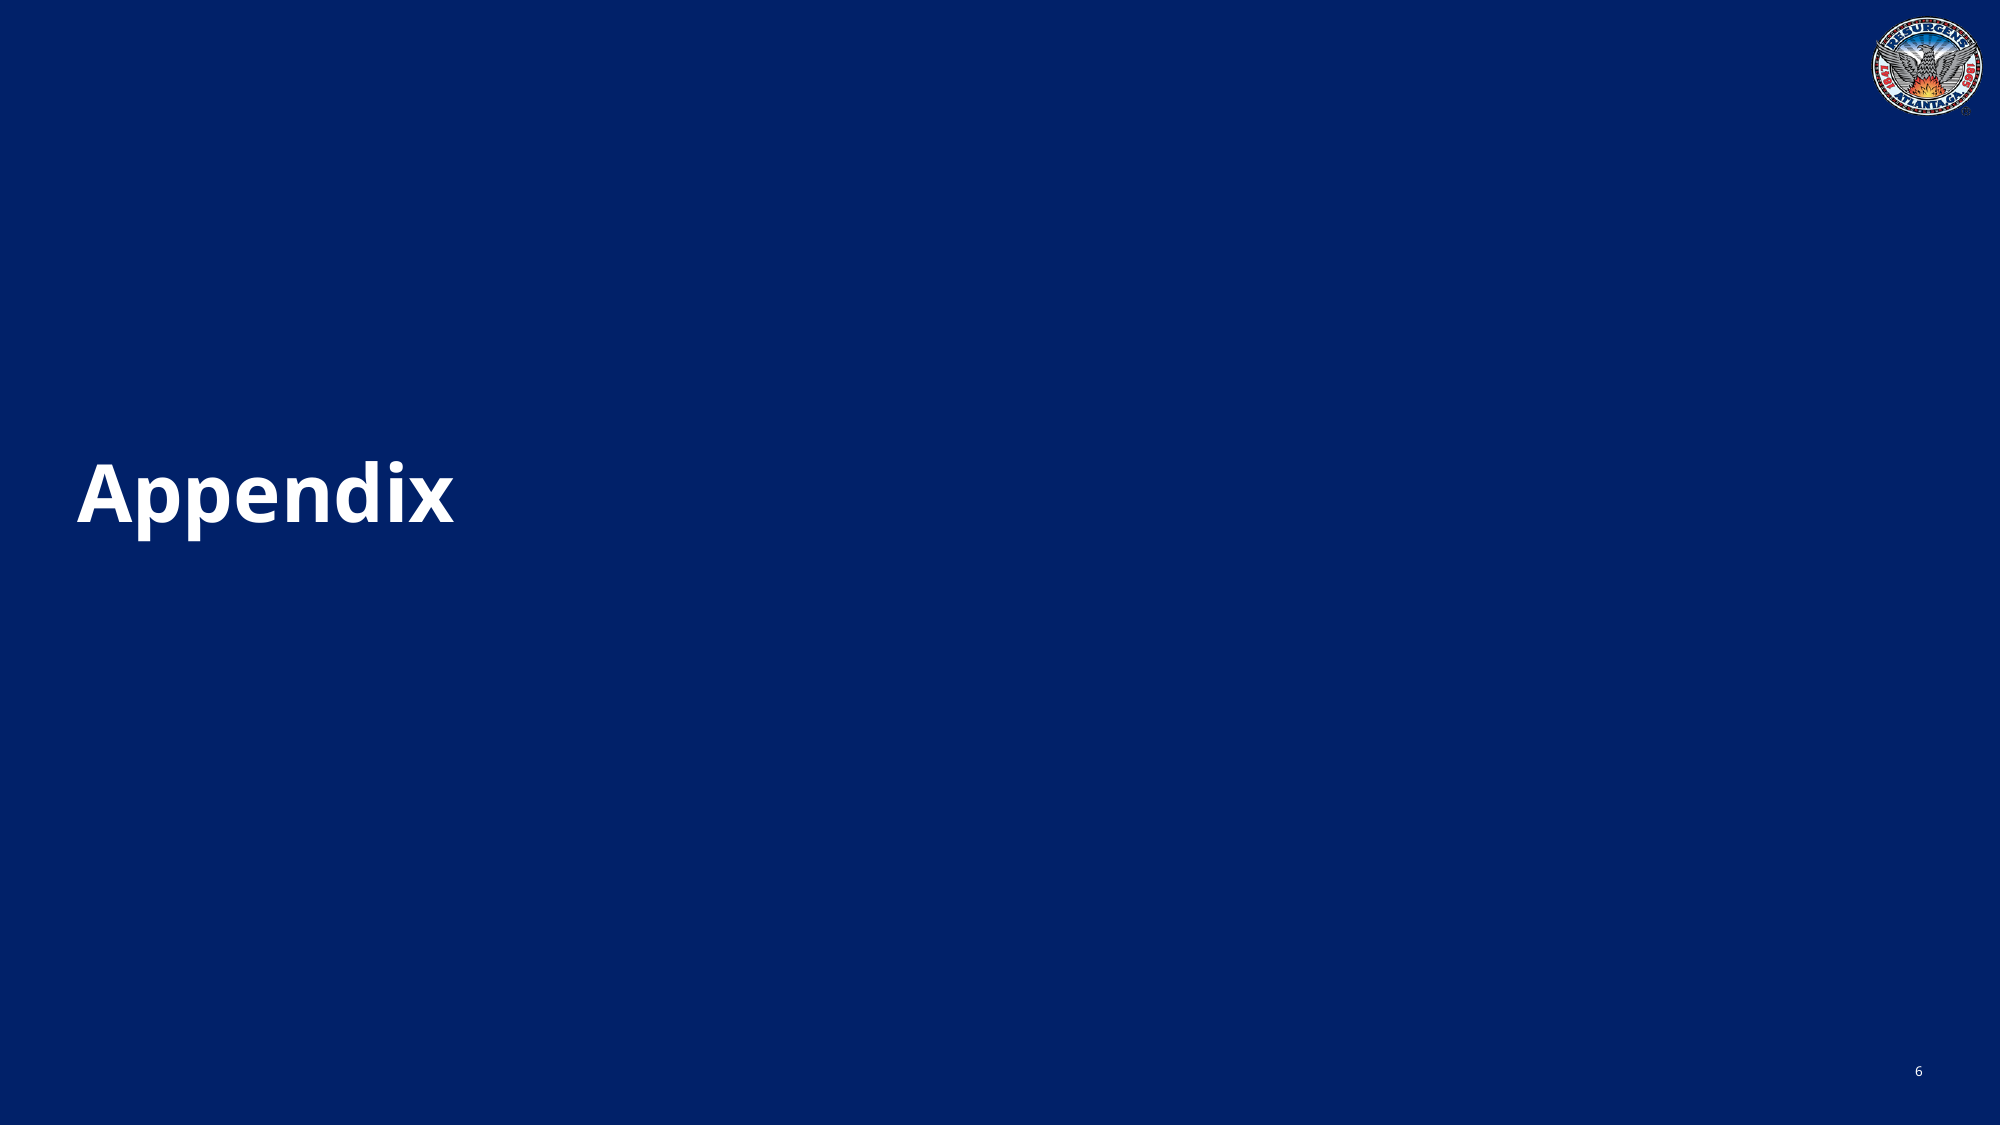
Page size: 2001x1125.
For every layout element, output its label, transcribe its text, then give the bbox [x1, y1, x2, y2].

title Appendix [77, 279, 1787, 541]
picture [1871, 16, 1983, 116]
